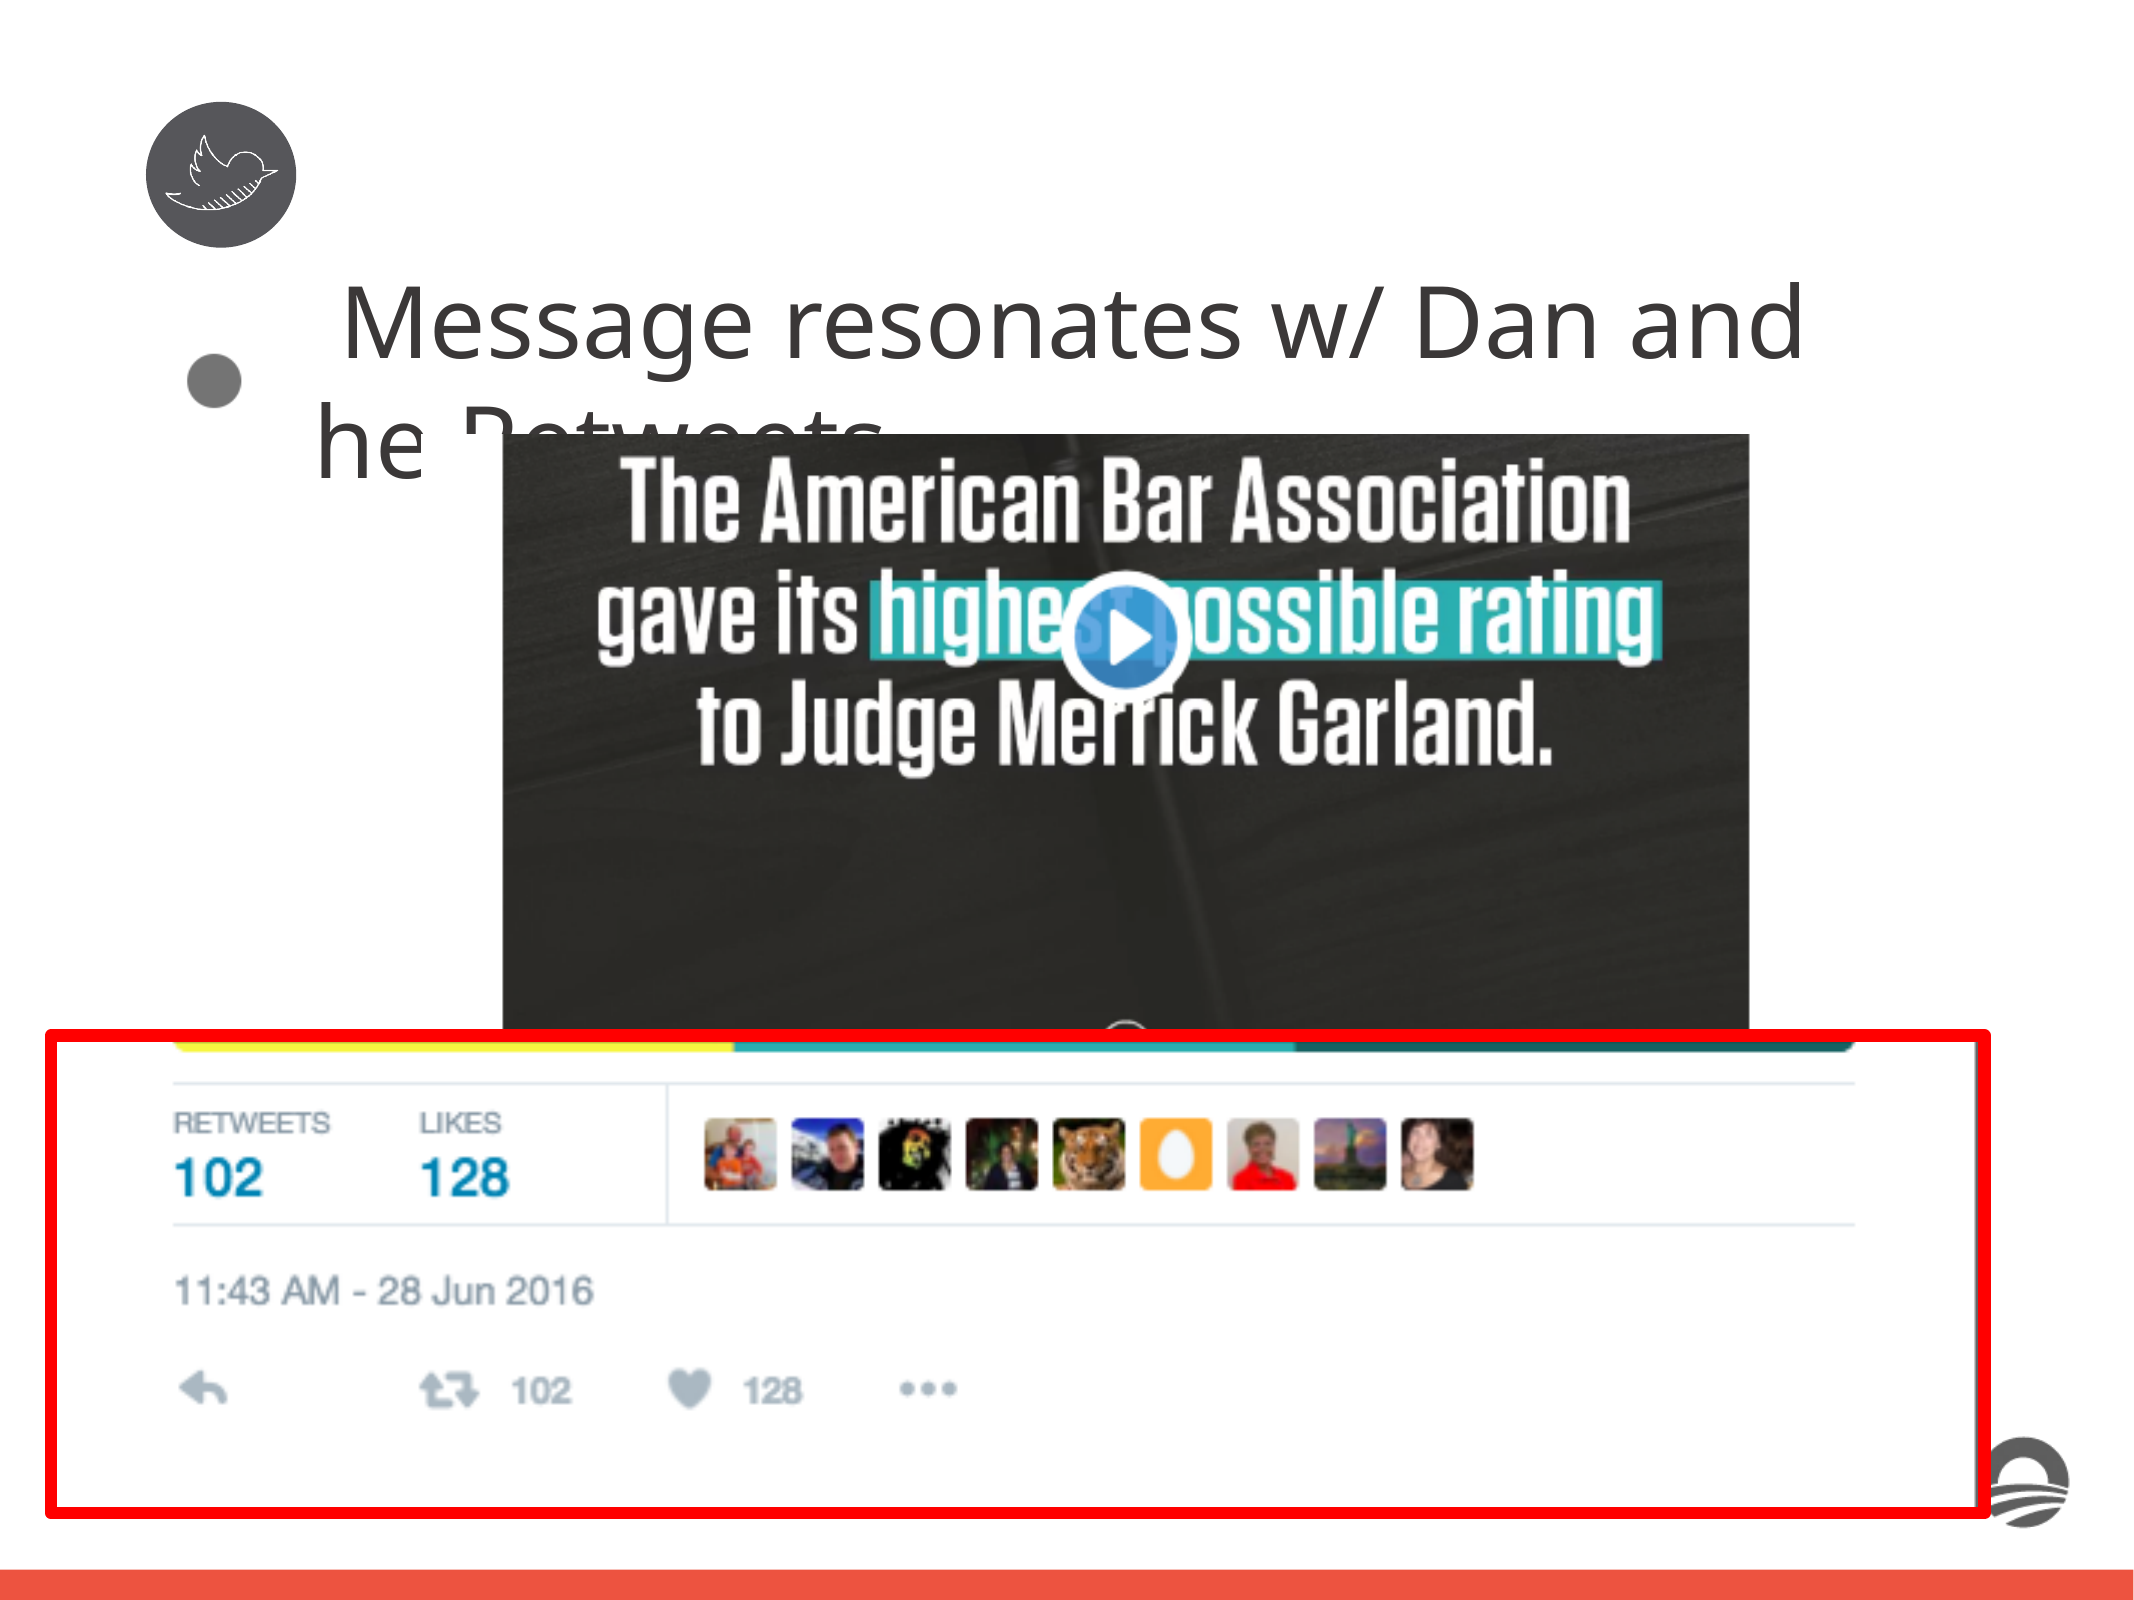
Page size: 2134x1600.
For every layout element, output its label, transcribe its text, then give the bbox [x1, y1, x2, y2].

text_box Message resonates w/ Dan and he Retweets. [297, 321, 1883, 436]
text_box [144, 138, 155, 212]
picture [148, 291, 255, 429]
text_box [162, 100, 280, 127]
picture [155, 127, 333, 218]
text_box [159, 218, 283, 249]
picture [57, 434, 1979, 1508]
